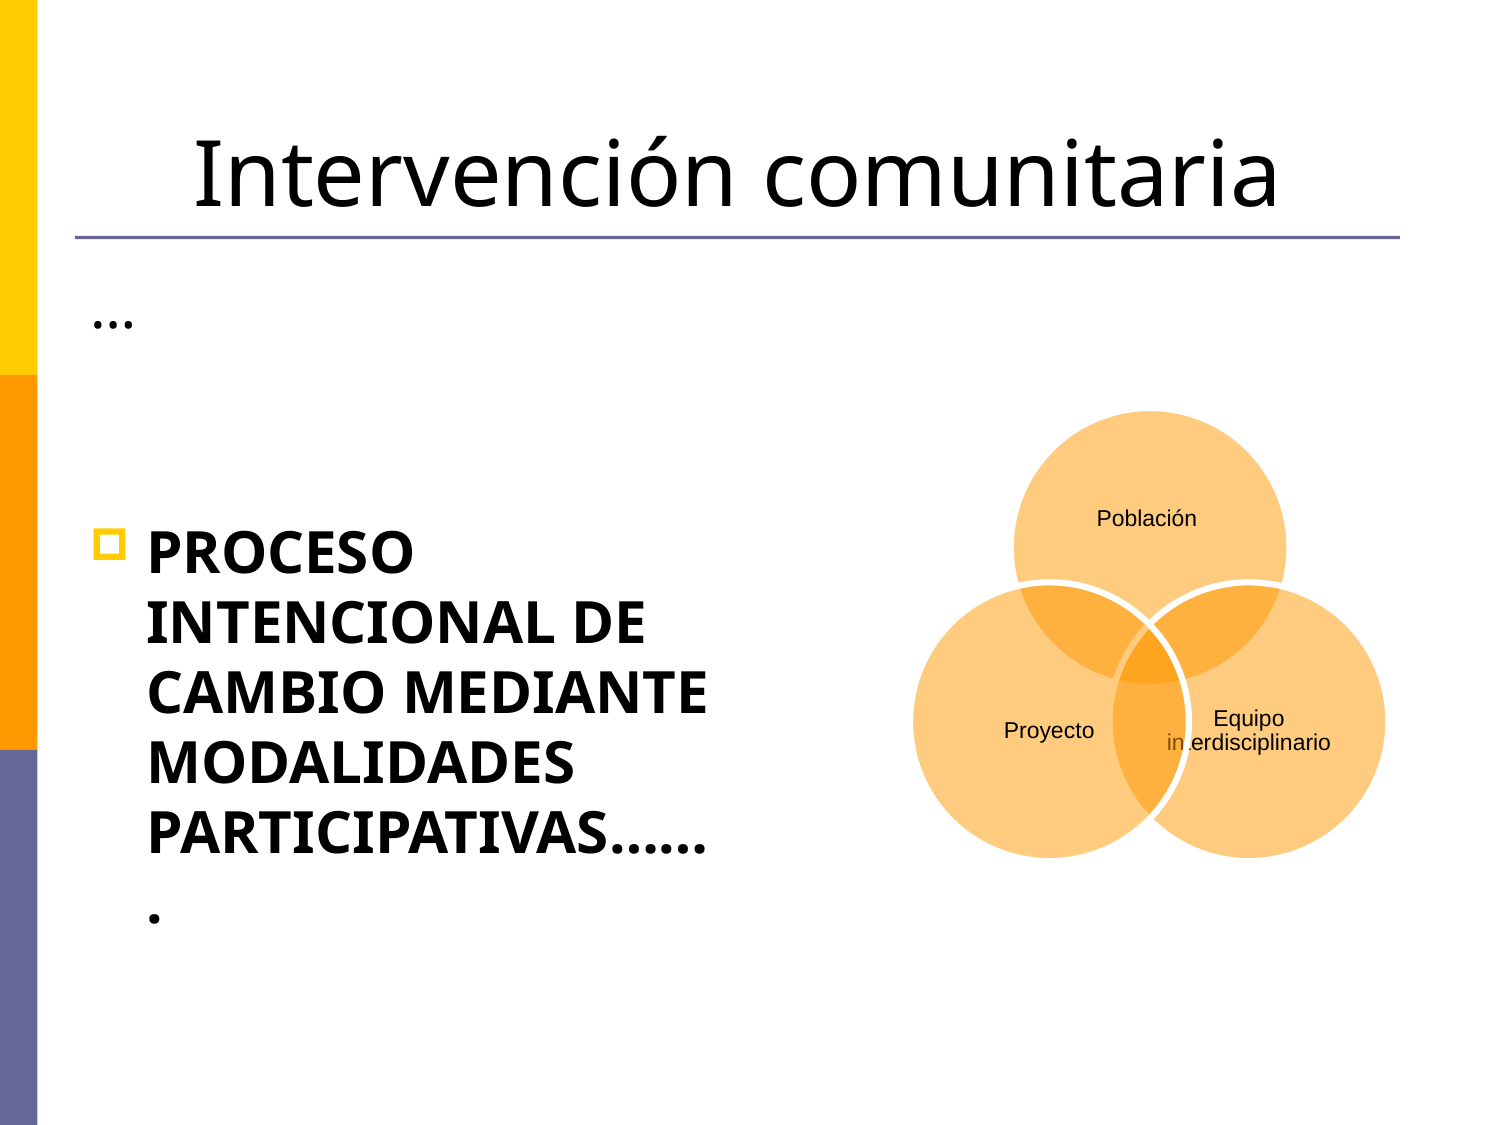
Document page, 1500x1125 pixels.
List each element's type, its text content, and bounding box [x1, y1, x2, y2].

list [884, 401, 1416, 868]
list … PROCESO INTENCIONAL DE CAMBIO MEDIANTE MODALIDADES PARTICIPATIVAS……. [75, 262, 738, 1006]
title Intervención comunitaria [75, 45, 1425, 233]
